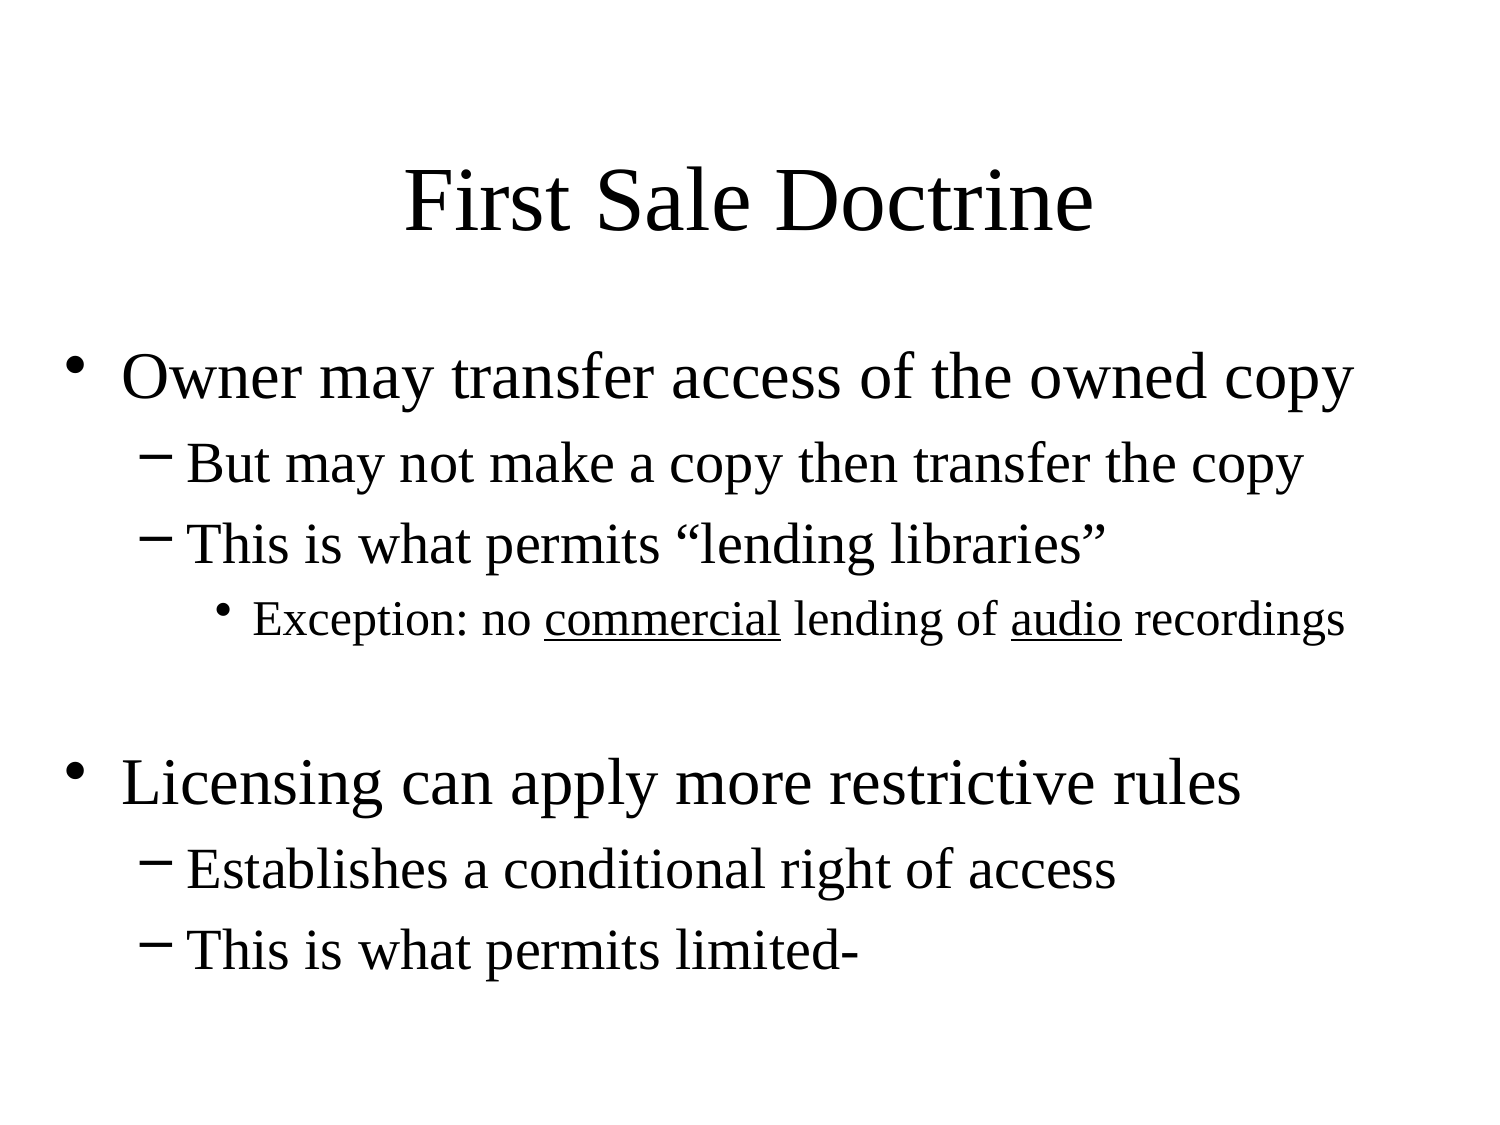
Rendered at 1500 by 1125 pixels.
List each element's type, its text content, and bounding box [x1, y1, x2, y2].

title First Sale Doctrine [111, 99, 1388, 288]
list Owner may transfer access of the owned copy But may not make a copy then transfer the copy This is what permits “lending libraries” Exception: no commercial lending of audio recordings Licensing can apply more restrictive rules Establishes a conditional right of access This is what permits limited- [49, 324, 1500, 1001]
